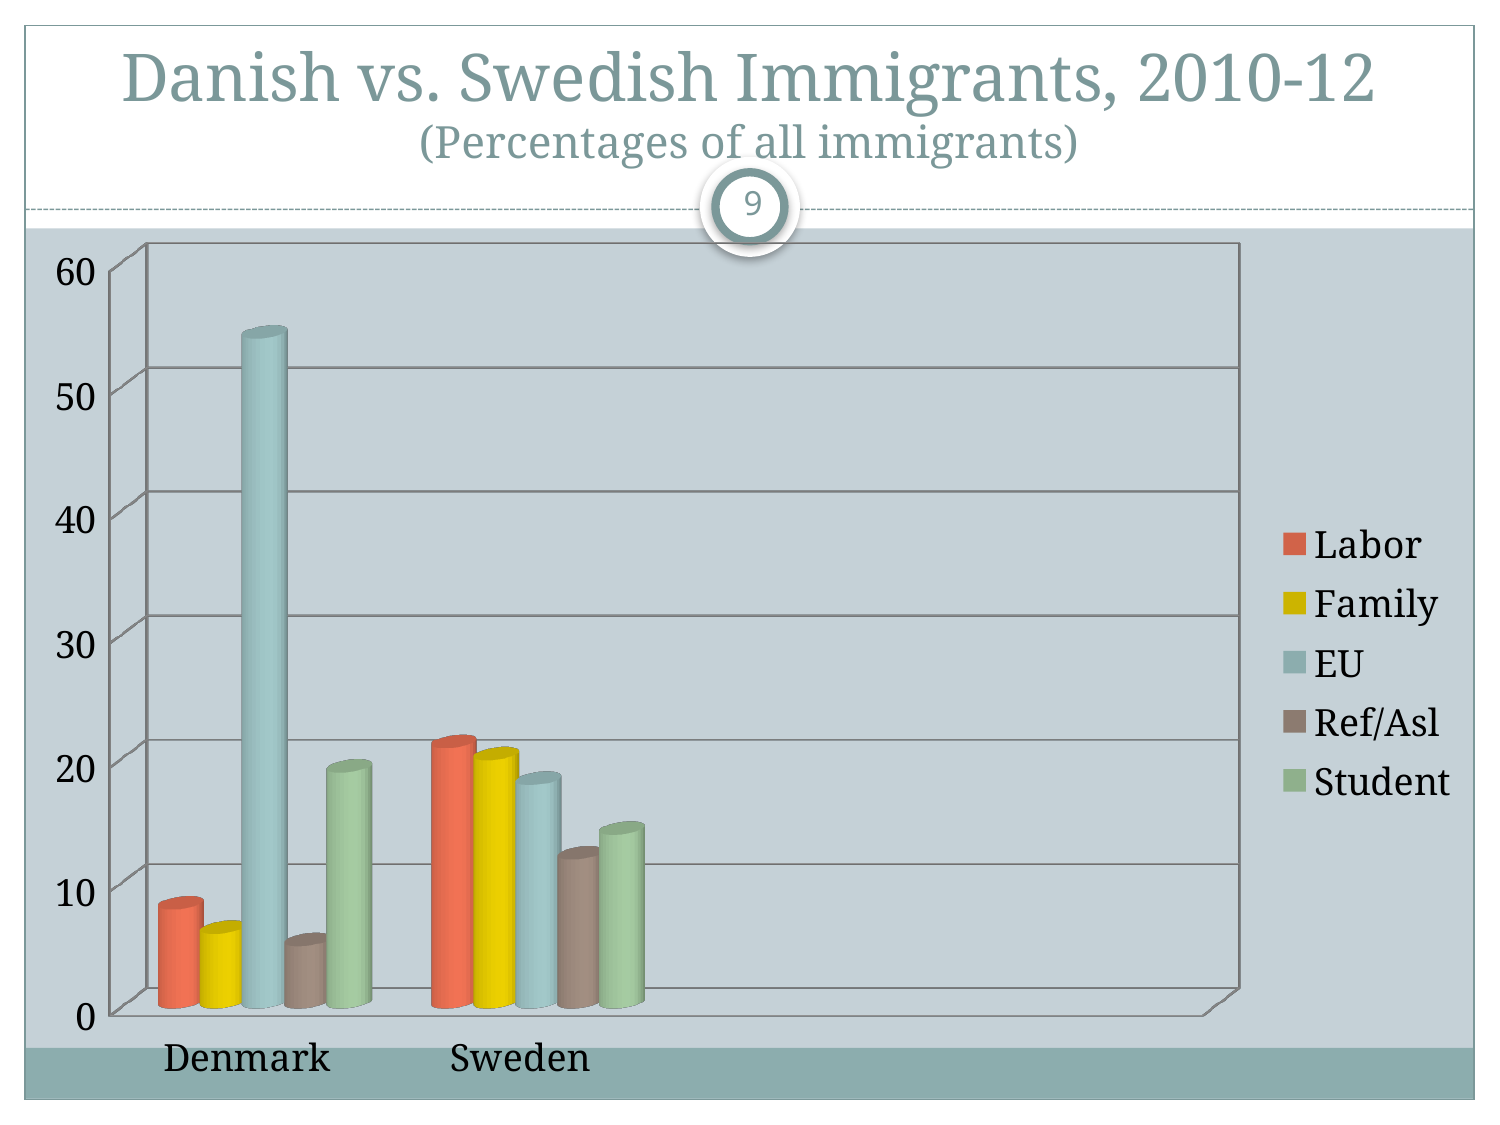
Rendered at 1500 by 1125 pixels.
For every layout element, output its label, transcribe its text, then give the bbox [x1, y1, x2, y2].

chart [24, 224, 1476, 1100]
slide_number 9 [715, 168, 791, 221]
title Danish vs. Swedish Immigrants, 2010-12 (Percentages of all immigrants) [49, 24, 1450, 175]
